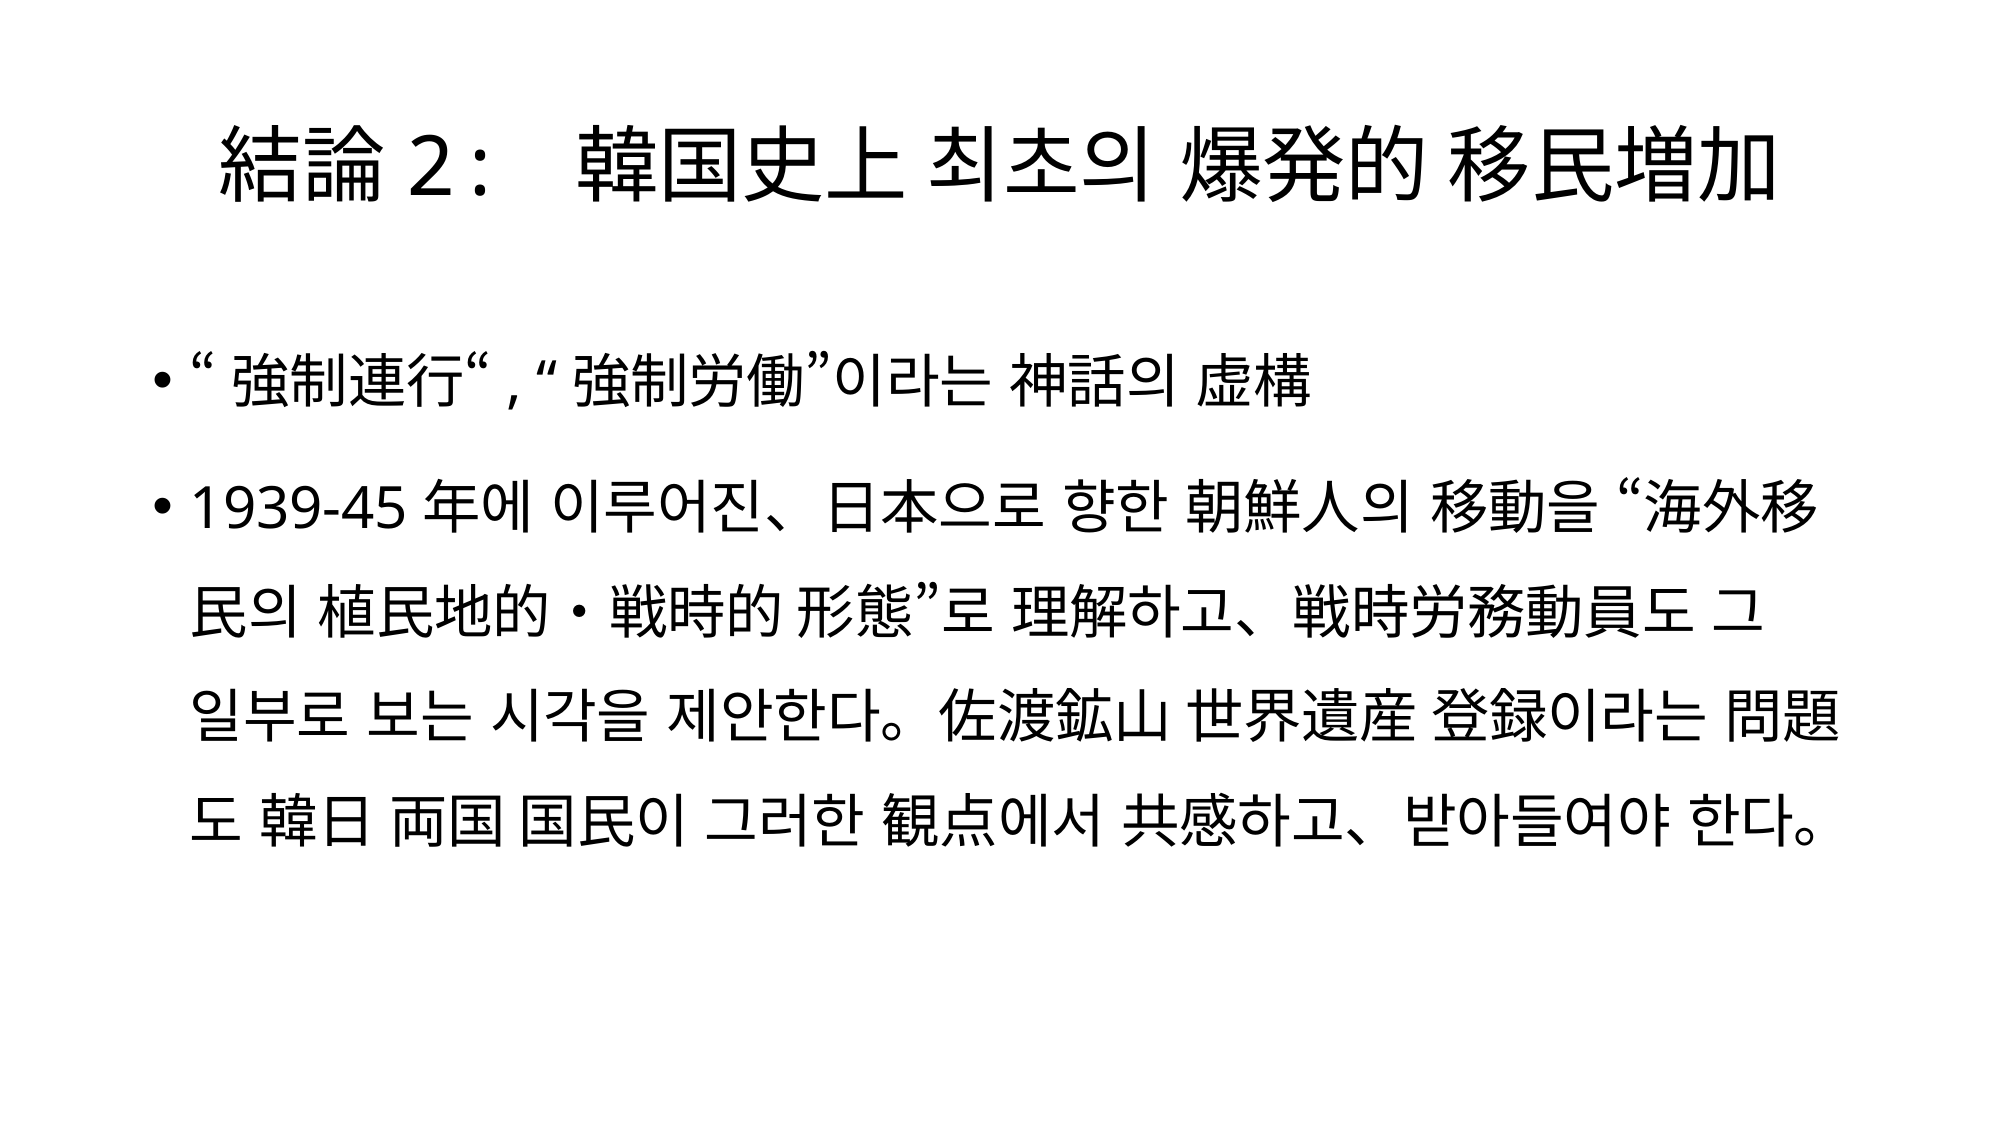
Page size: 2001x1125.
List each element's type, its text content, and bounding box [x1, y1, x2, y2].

title 結論2: 韓国史上 최초의 爆発的 移民増加 [137, 59, 1863, 278]
list “強制連行“, “強制労働”이라는 神話의 虚構 1939-45年에 이루어진、日本으로 향한 朝鮮人의 移動을 “海外移民의 植民地的・戦時的 形態”로 理解하고、戦時労務動員도 그 일부로 보는 시각을 제안한다。佐渡鉱山 世界遺産 登録이라는 問題도 韓日 両国 国民이 그러한 観点에서 共感하고、받아들여야 한다。 [137, 302, 1863, 1063]
